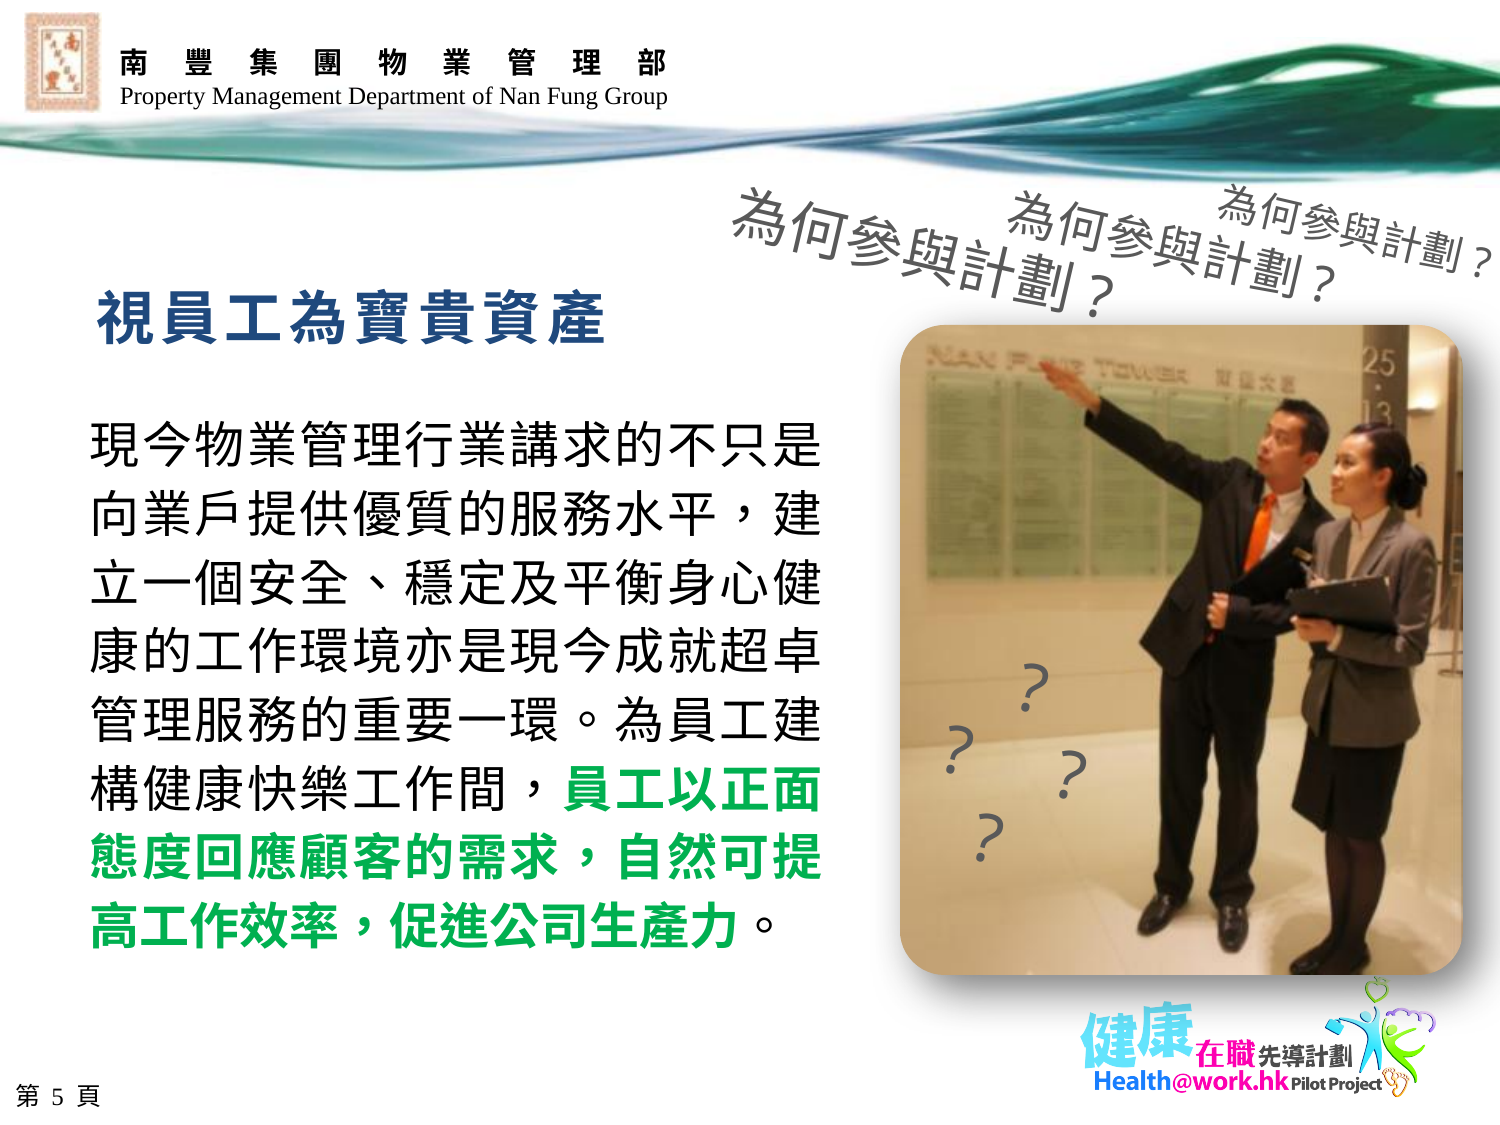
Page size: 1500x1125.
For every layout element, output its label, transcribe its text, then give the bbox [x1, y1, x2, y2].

text_box 現今物業管理行業講求的不只是向業戶提供優質的服務水平，建立一個安全、穩定及平衡身心健康的工作環境亦是現今成就超卓管理服務的重要一環。為員工建構健康快樂工作間，員工以正面態度回應顧客的需求，自然可提高工作效率，促進公司生產力。 [74, 397, 838, 962]
title 為何參與計劃? [719, 174, 1150, 322]
picture [899, 324, 1464, 976]
picture [0, 12, 1500, 188]
text_box 視員工為寶貴資產 [81, 273, 621, 359]
text_box 為何參與計劃? [1001, 179, 1364, 322]
slide_number 第 5 頁 [0, 1065, 350, 1125]
text_box 為何參與計劃? [1212, 174, 1500, 298]
picture [1078, 988, 1438, 1099]
